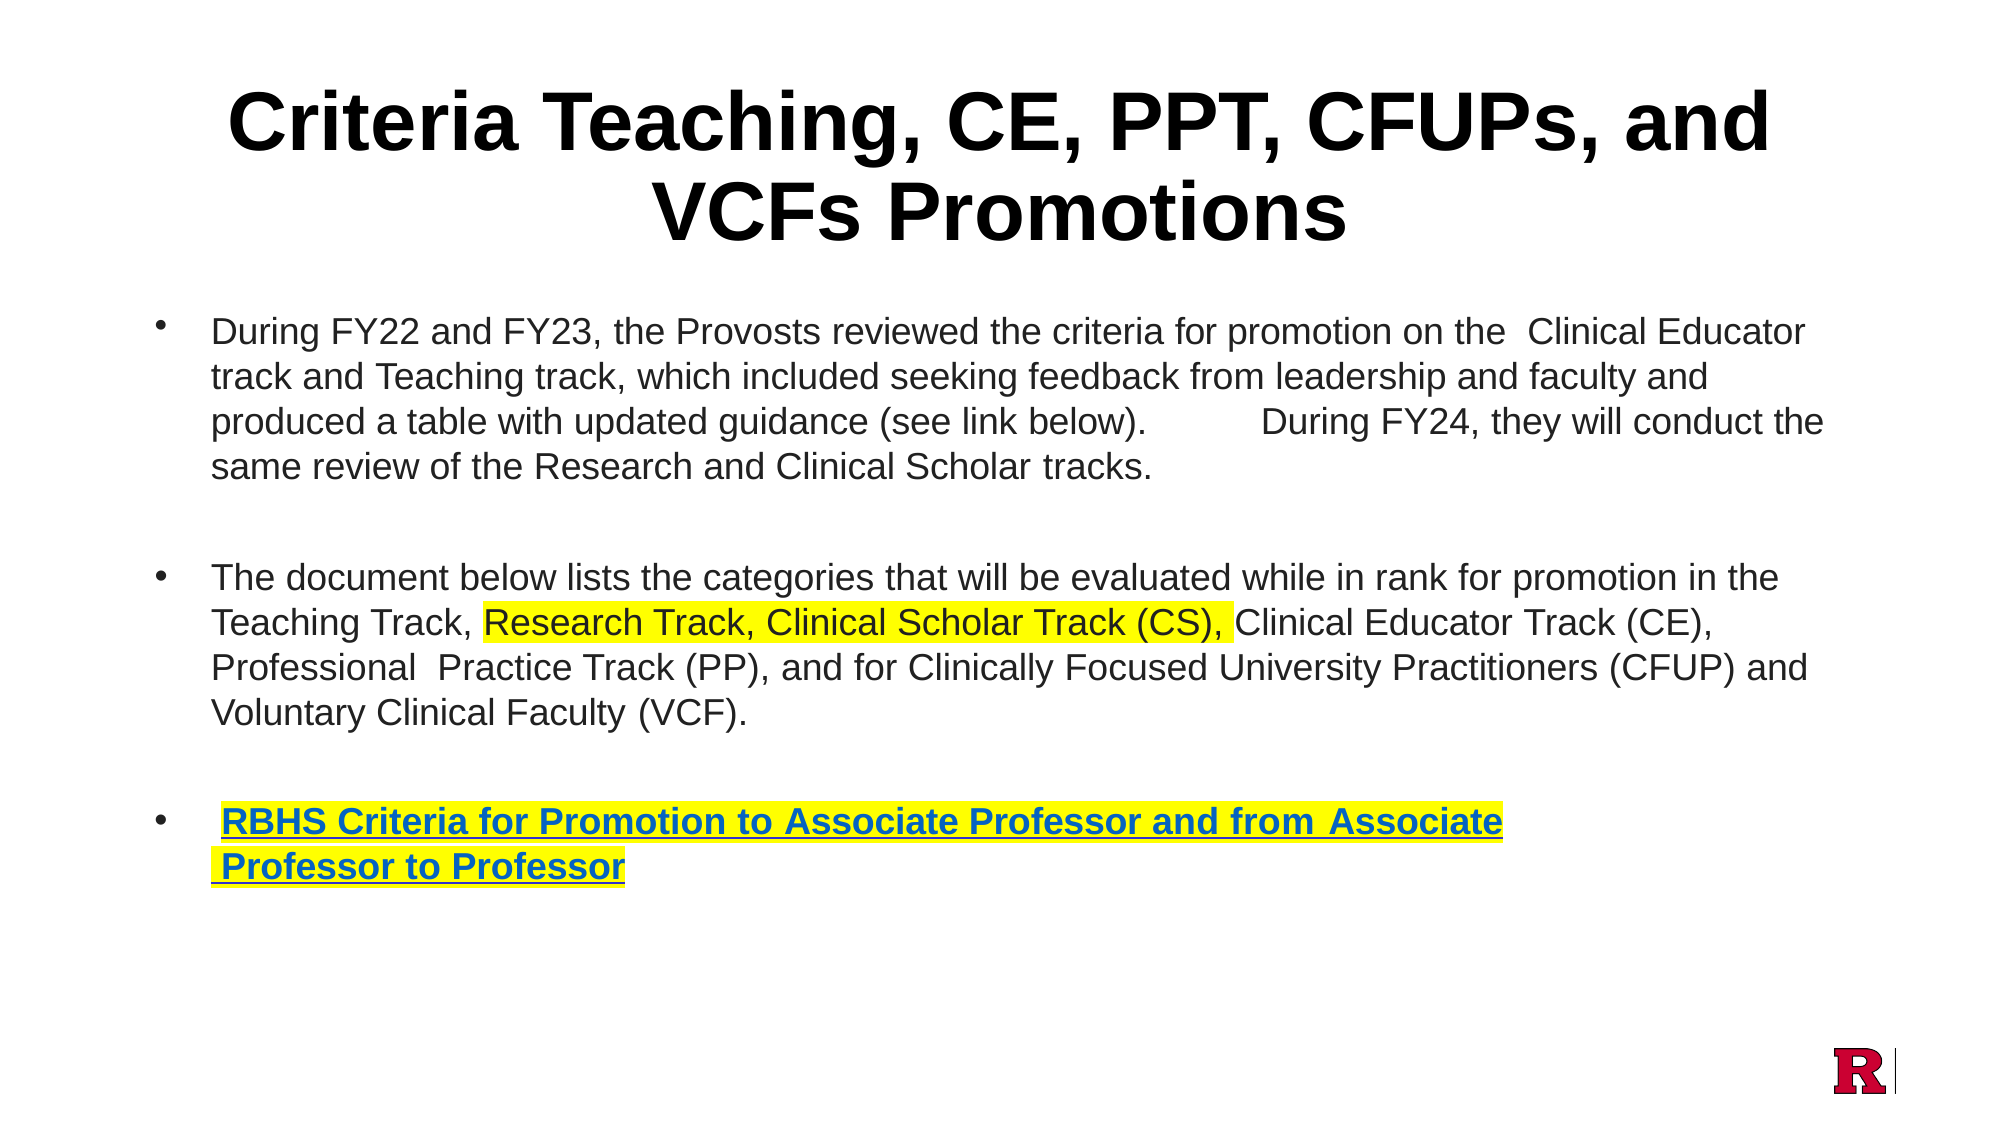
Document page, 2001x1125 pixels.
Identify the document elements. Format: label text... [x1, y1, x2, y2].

title Criteria Teaching, CE, PPT, CFUPs, and VCFs Promotions [137, 59, 1863, 278]
picture [1834, 1048, 1896, 1094]
list During FY22 and FY23, the Provosts reviewed the criteria for promotion on the Clinical Educator track and Teaching track, which included seeking feedback from leadership and faculty and produced a table with updated guidance (see link below). During FY24, they will conduct the same review of the Research and Clinical Scholar tracks. The document below lists the categories that will be evaluated while in rank for promotion in the Teaching Track, Research Track, Clinical Scholar Track (CS), Clinical Educator Track (CE), Professional Practice Track (PP), and for Clinically Focused University Practitioners (CFUP) and Voluntary Clinical Faculty (VCF). RBHS Criteria for Promotion to Associate Professor and from Associate Professor to Professor [137, 299, 1863, 1014]
